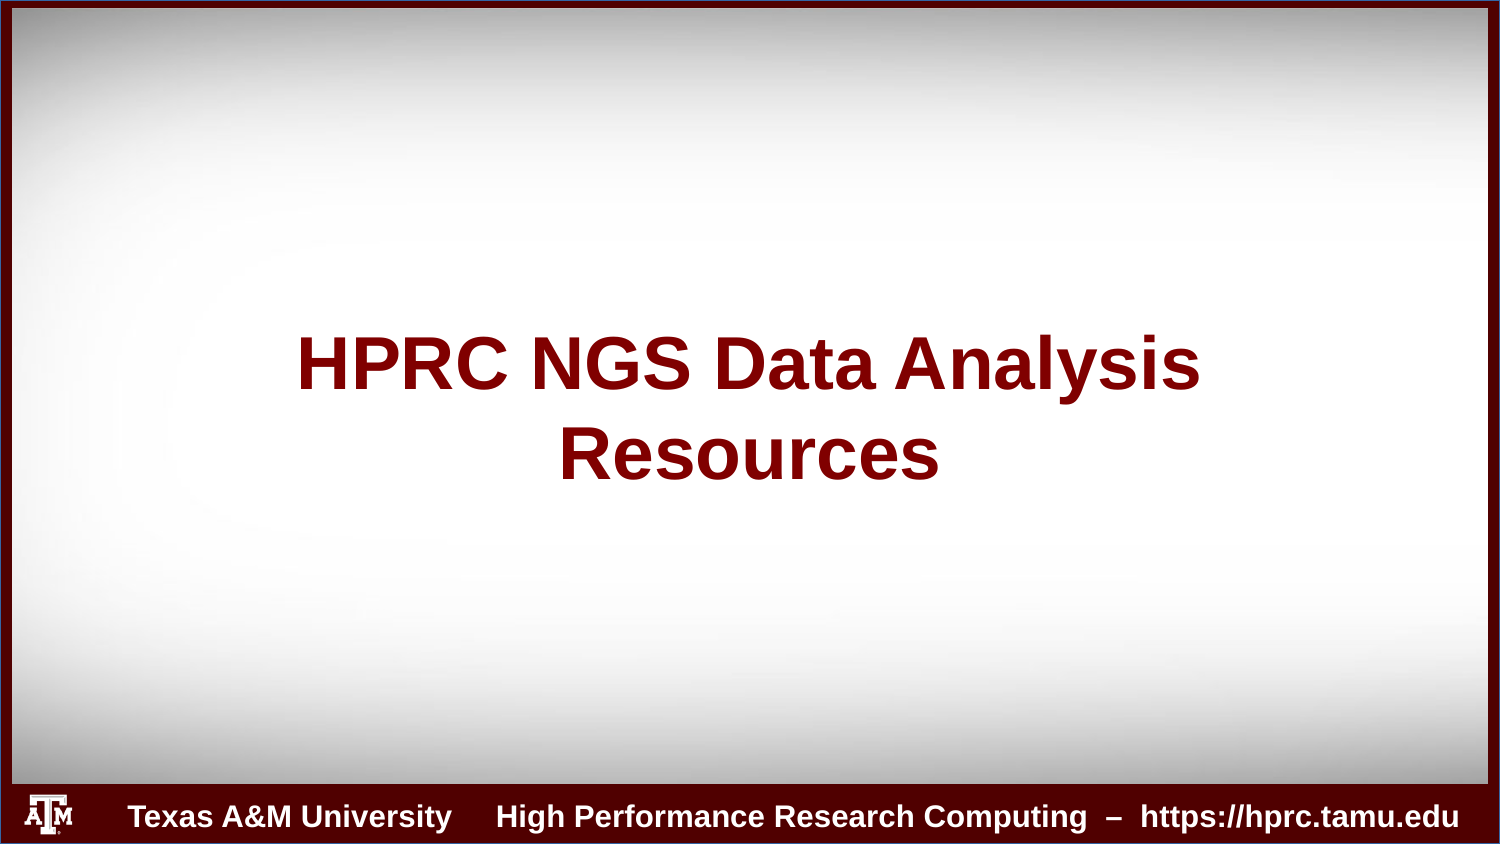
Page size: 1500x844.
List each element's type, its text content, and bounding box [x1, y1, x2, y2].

text_box HPRC NGS Data Analysis Resources [112, 312, 1388, 497]
picture [0, 8, 1488, 844]
